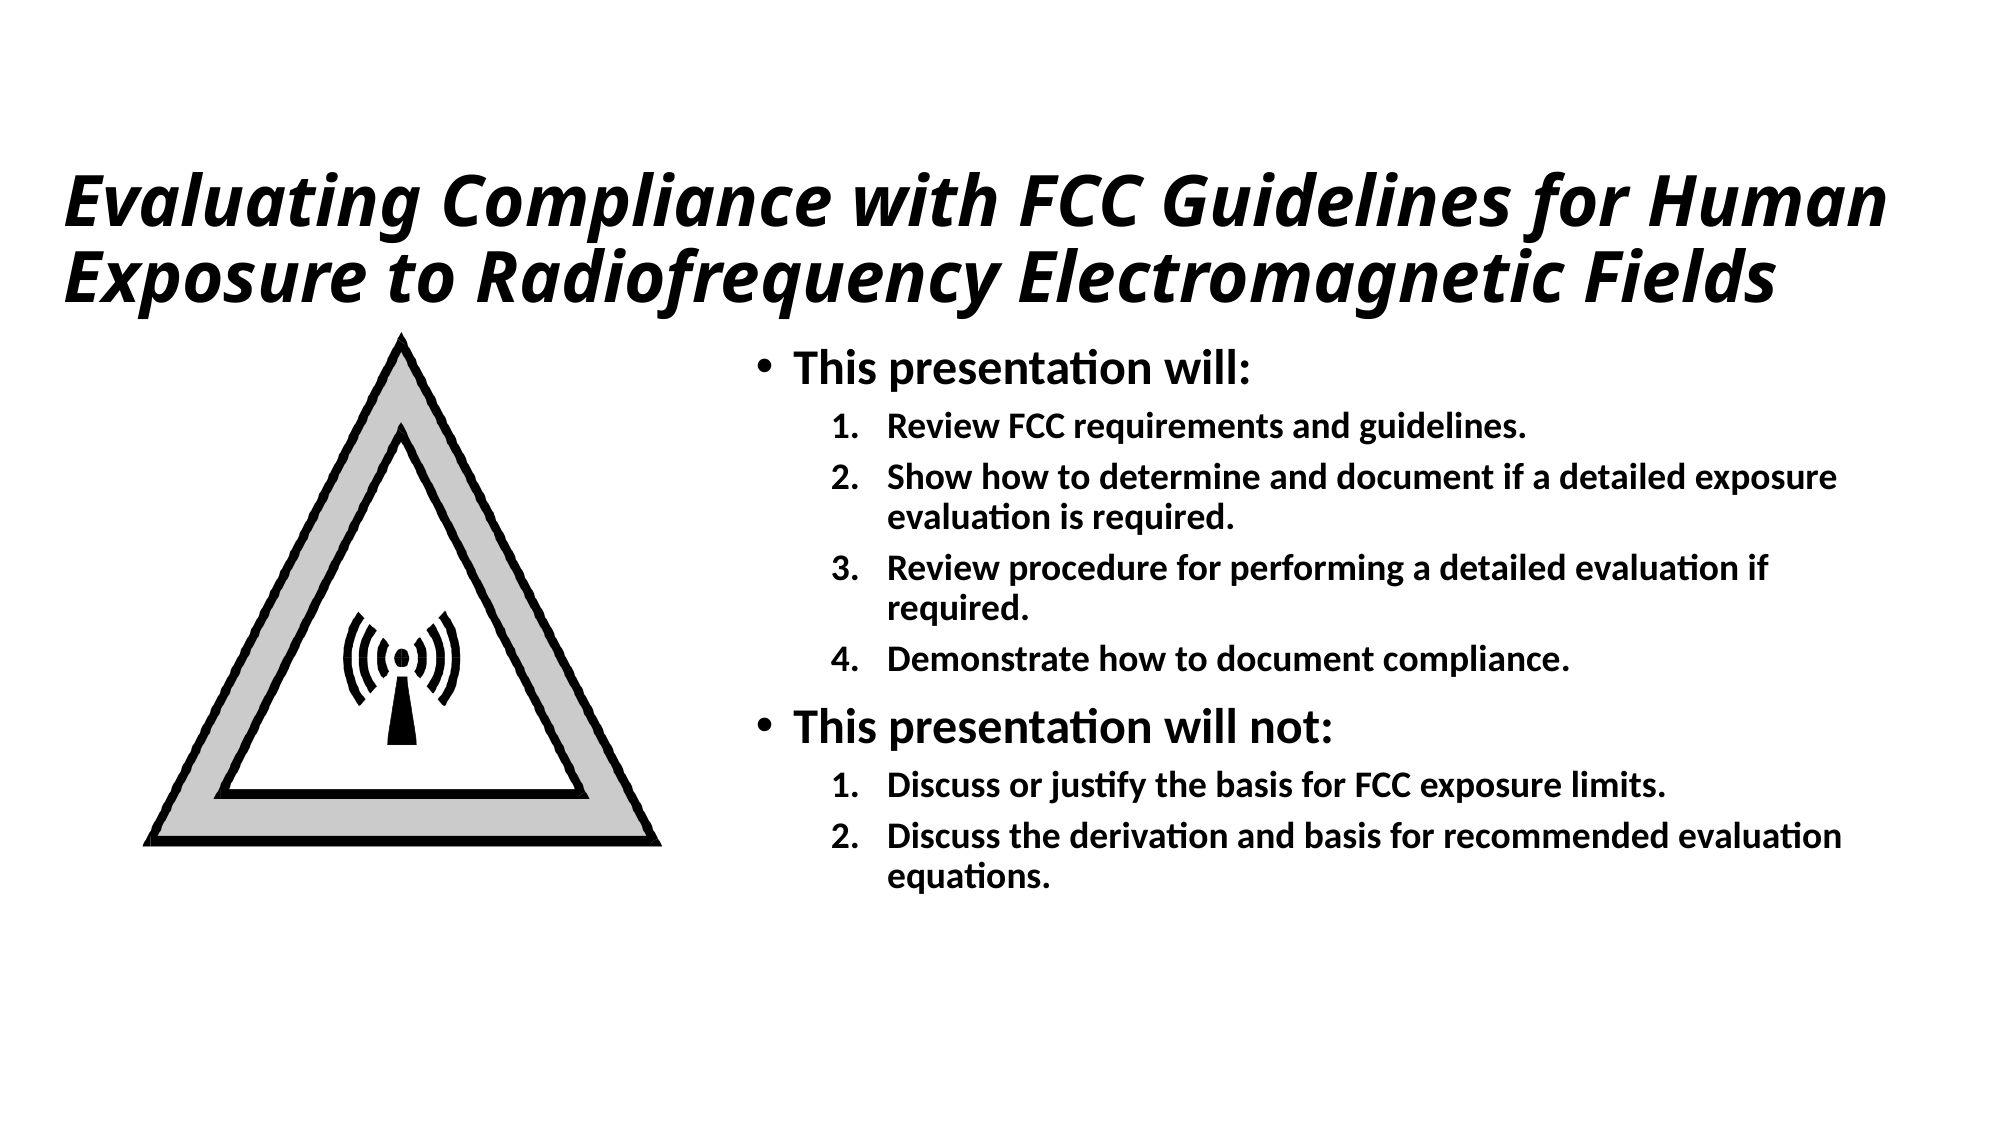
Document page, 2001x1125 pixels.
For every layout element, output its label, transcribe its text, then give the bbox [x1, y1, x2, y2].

title Evaluating Compliance with FCC Guidelines for Human Exposure to Radiofrequency Electromagnetic Fields [48, 90, 1980, 326]
picture [93, 328, 741, 1015]
list This presentation will: Review FCC requirements and guidelines. Show how to determine and document if a detailed exposure evaluation is required. Review procedure for performing a detailed evaluation if required. Demonstrate how to document compliance. This presentation will not: Discuss or justify the basis for FCC exposure limits. Discuss the derivation and basis for recommended evaluation equations. [740, 334, 1894, 1077]
